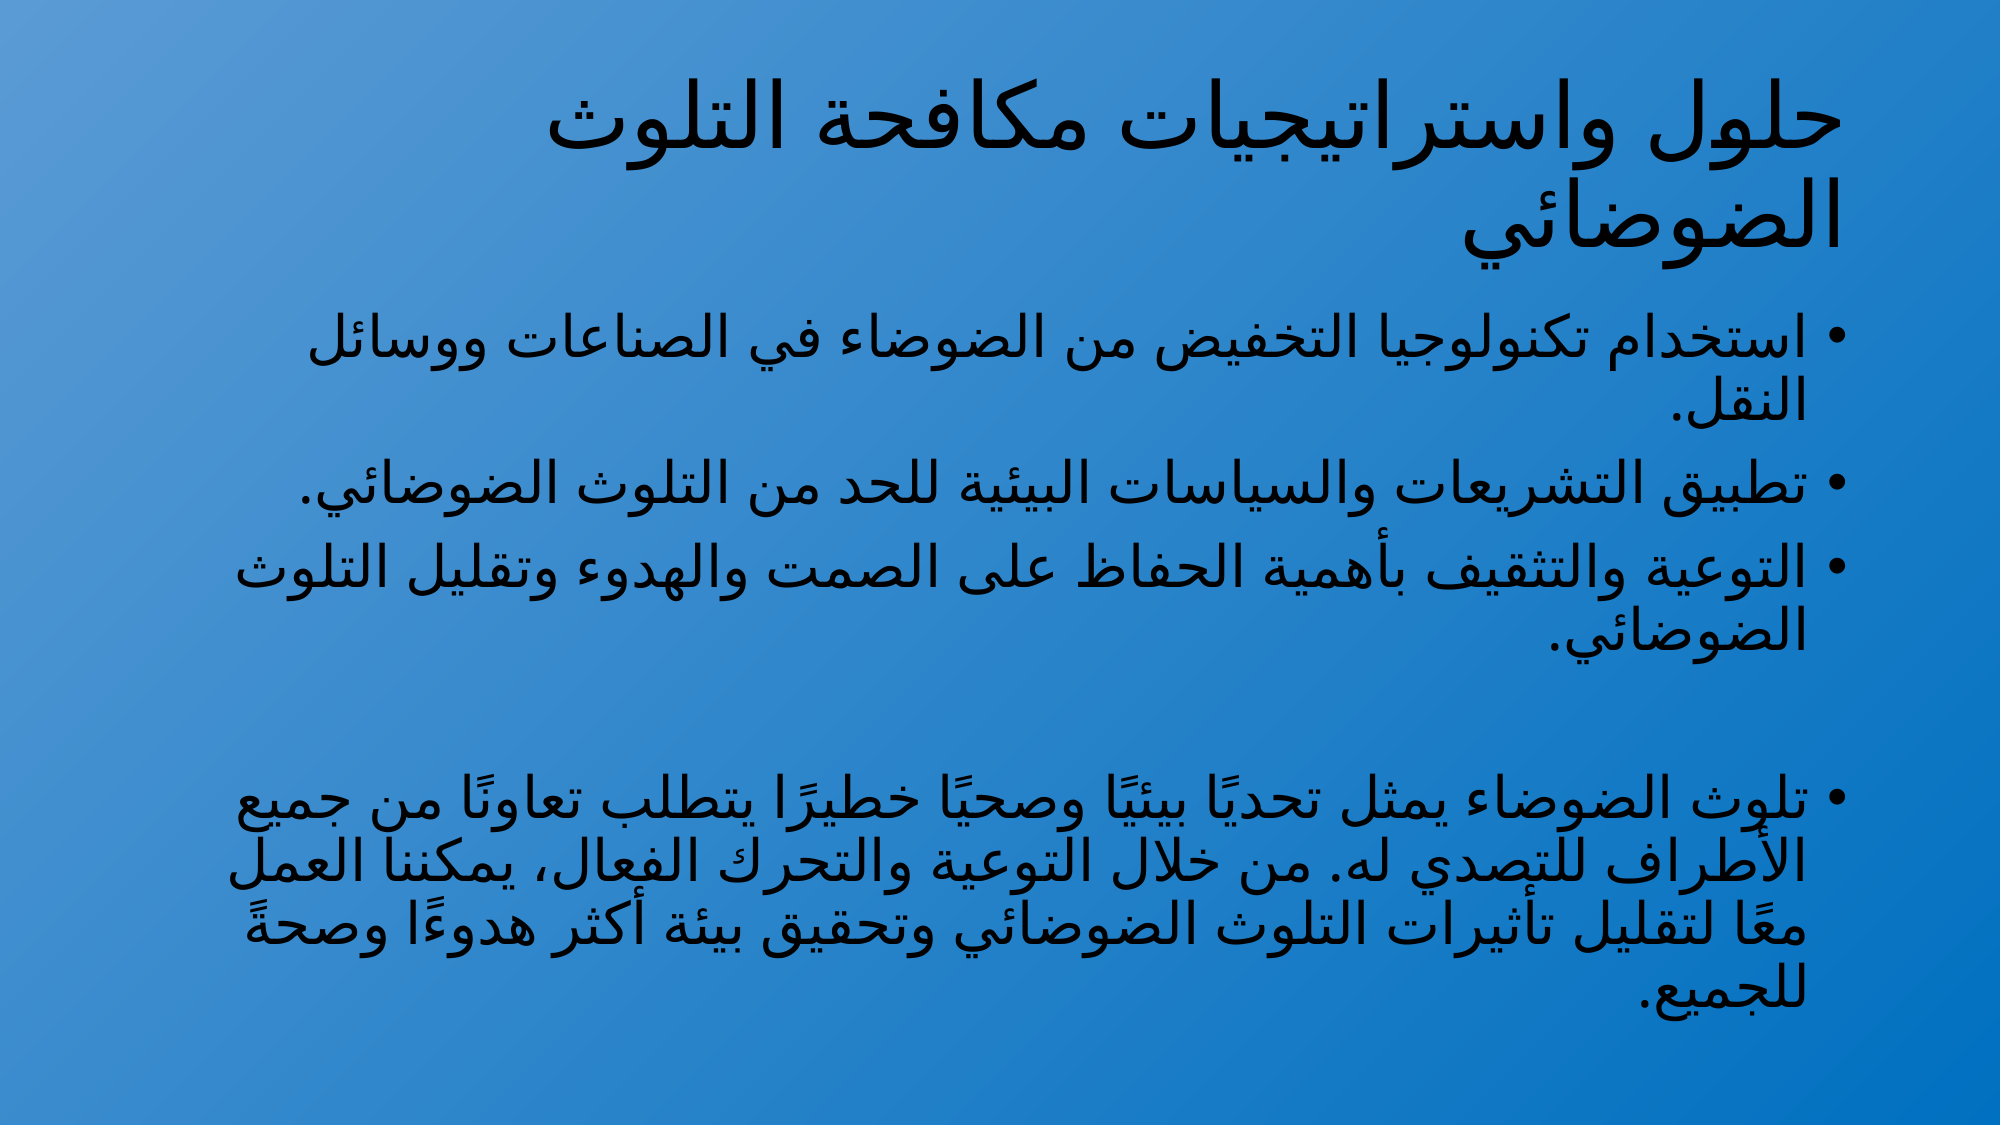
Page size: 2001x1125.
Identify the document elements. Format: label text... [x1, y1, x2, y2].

list استخدام تكنولوجيا التخفيض من الضوضاء في الصناعات ووسائل النقل. تطبيق التشريعات والسياسات البيئية للحد من التلوث الضوضائي. التوعية والتثقيف بأهمية الحفاظ على الصمت والهدوء وتقليل التلوث الضوضائي. تلوث الضوضاء يمثل تحديًا بيئيًا وصحيًا خطيرًا يتطلب تعاونًا من جميع الأطراف للتصدي له. من خلال التوعية والتحرك الفعال، يمكننا العمل معًا لتقليل تأثيرات التلوث الضوضائي وتحقيق بيئة أكثر هدوءًا وصحةً للجميع. [137, 299, 1863, 1014]
title حلول واستراتيجيات مكافحة التلوث الضوضائي [137, 59, 1863, 278]
